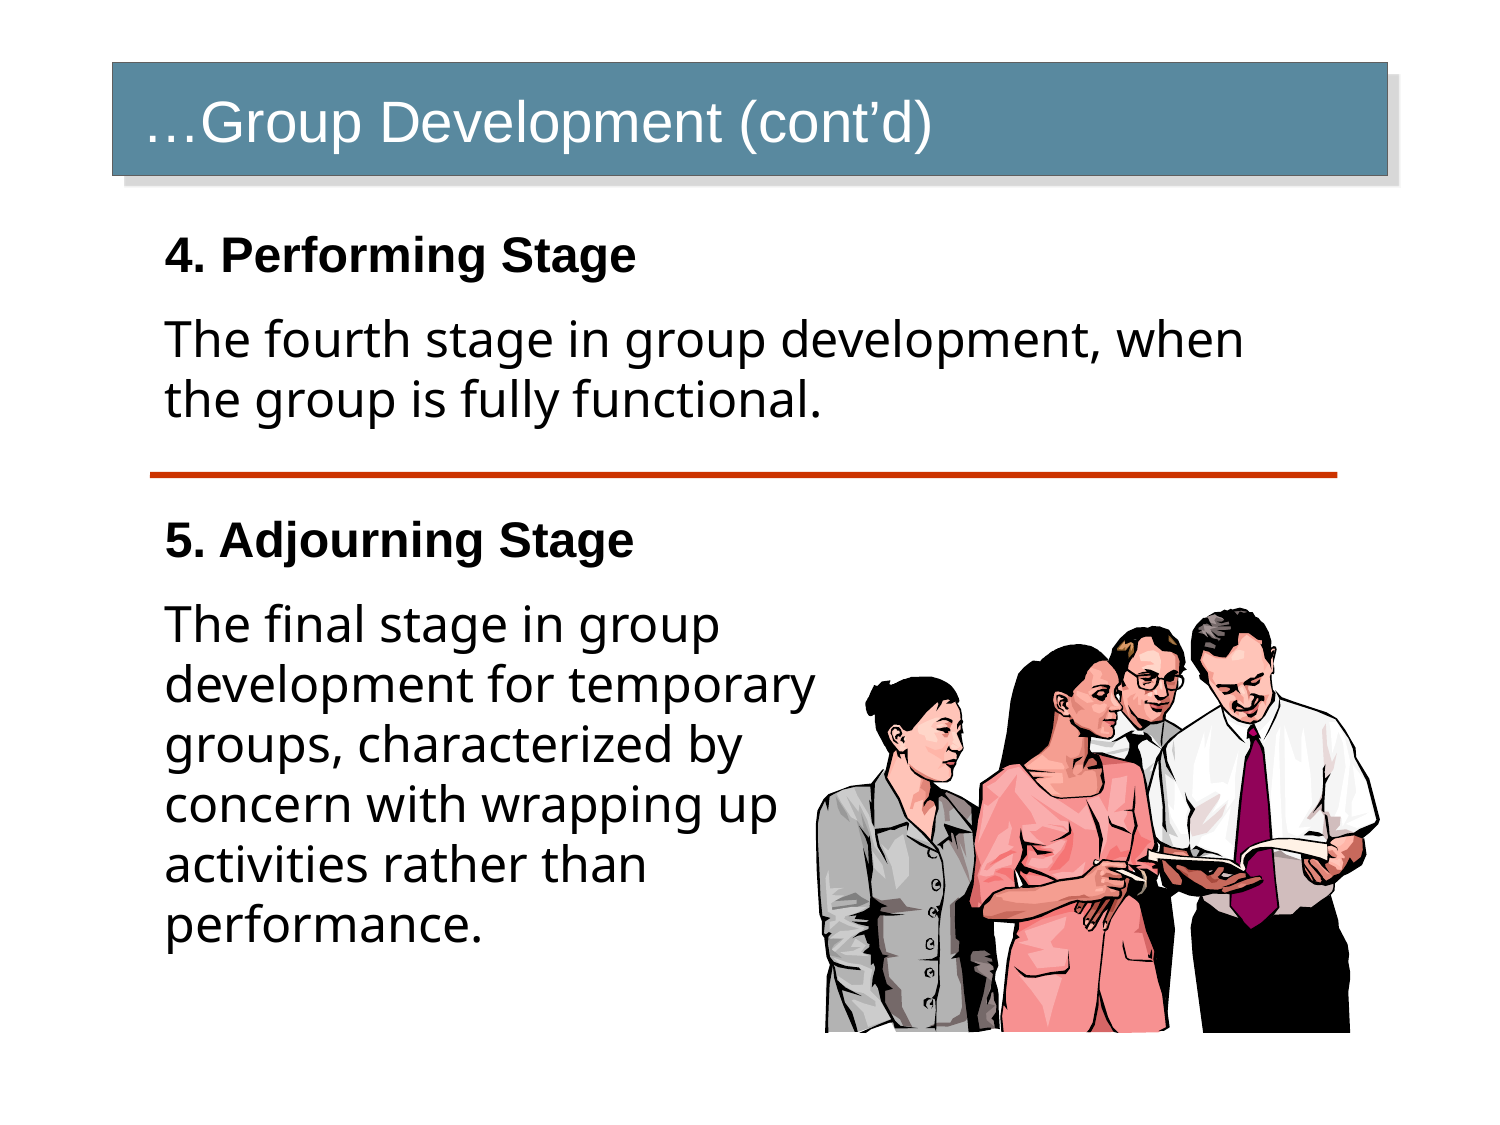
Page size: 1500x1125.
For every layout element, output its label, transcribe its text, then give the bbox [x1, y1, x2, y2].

text_box 4. Performing Stage The fourth stage in group development, when the group is fully functional. [149, 215, 1350, 436]
text_box 5. Adjourning Stage The final stage in group development for temporary groups, characterized by concern with wrapping up activities rather than performance. [150, 500, 850, 960]
title …Group Development (cont’d) [112, 62, 1388, 176]
picture [815, 599, 1388, 1041]
